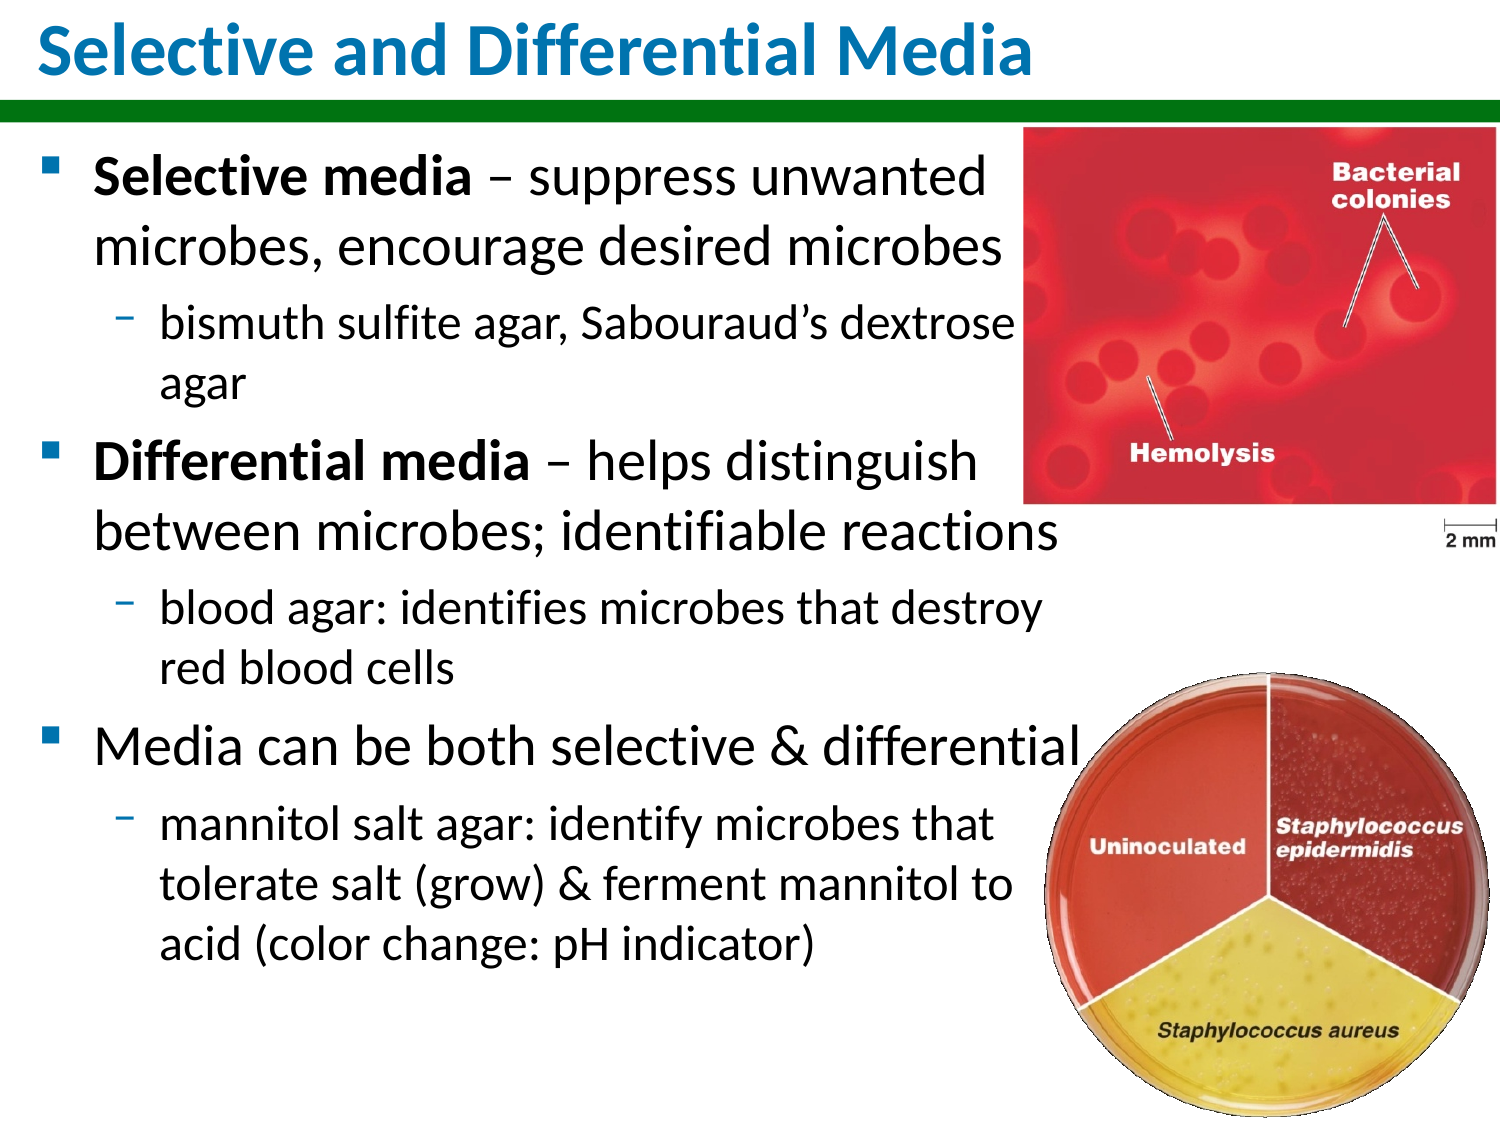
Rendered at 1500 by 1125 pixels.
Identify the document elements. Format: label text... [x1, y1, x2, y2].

picture [1021, 662, 1500, 1125]
list Selective media – suppress unwanted microbes, encourage desired microbes bismuth sulfite agar, Sabouraud’s dextrose agar Differential media – helps distinguish between microbes; identifiable reactions blood agar: identifies microbes that destroy red blood cells Media can be both selective & differential mannitol salt agar: identify microbes that tolerate salt (grow) & ferment mannitol to acid (color change: pH indicator) [36, 137, 1088, 1101]
picture [1023, 124, 1500, 551]
title Selective and Differential Media [37, 0, 1463, 113]
